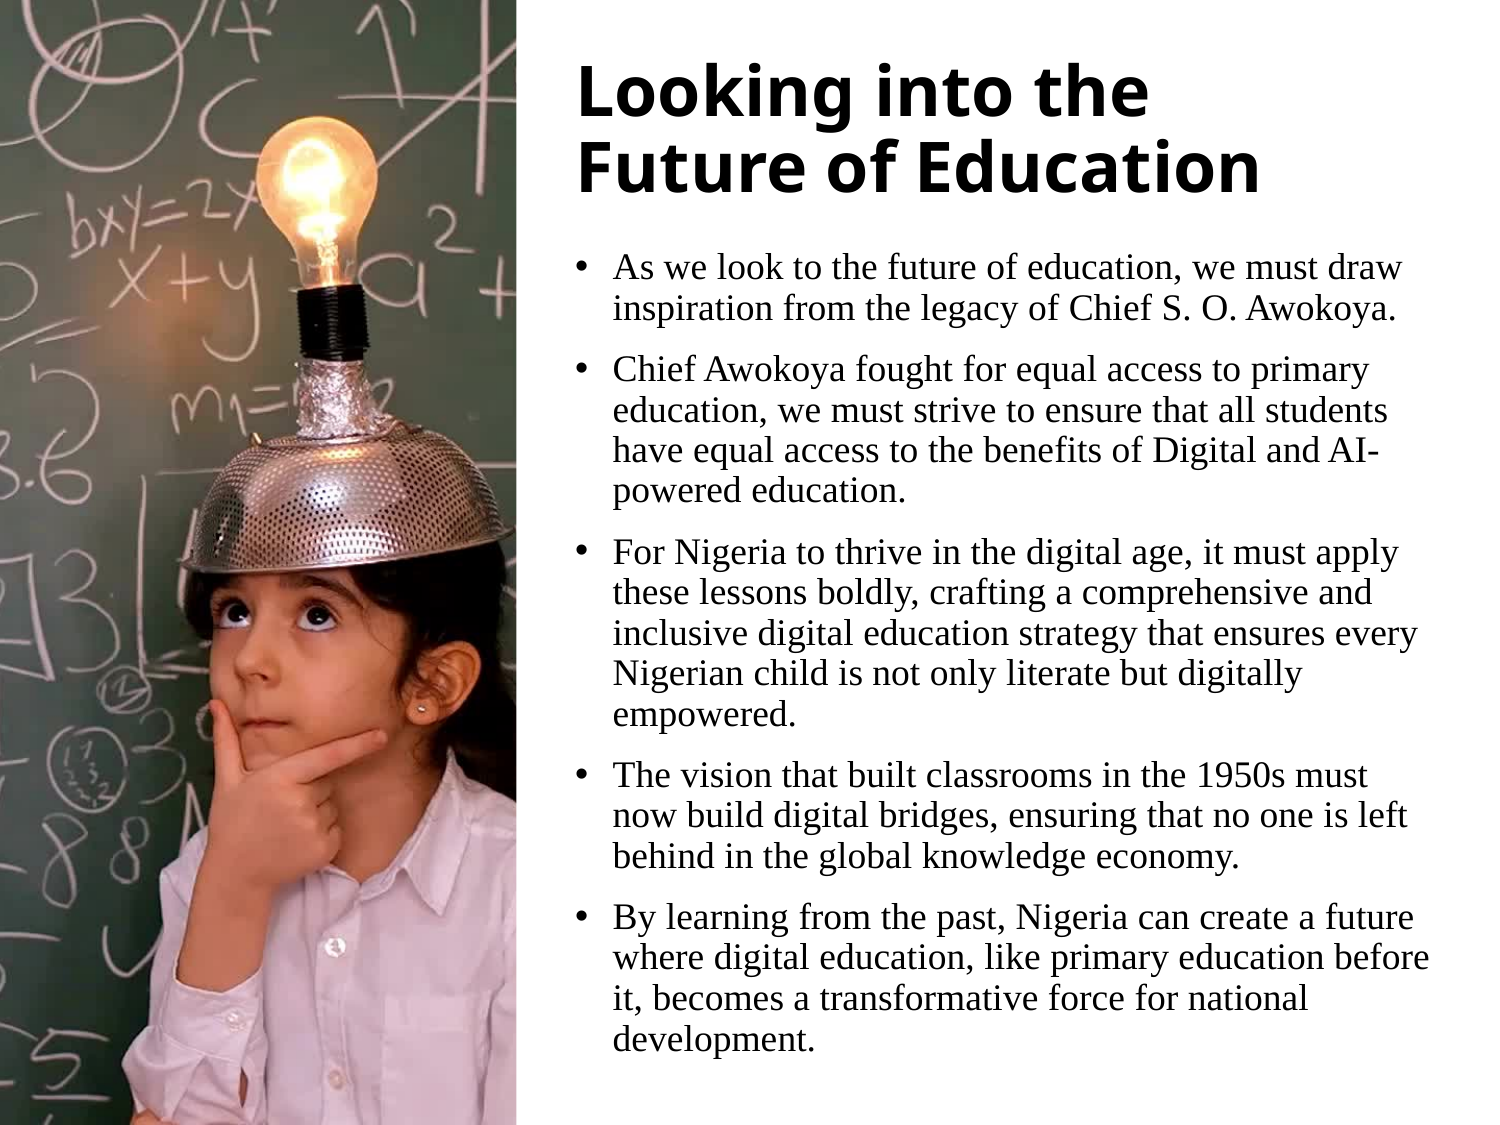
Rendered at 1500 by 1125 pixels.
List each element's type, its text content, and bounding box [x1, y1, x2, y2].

picture [0, 0, 517, 1125]
text_box [517, 0, 1500, 1125]
title Looking into the Future of Education [560, 47, 1397, 215]
list As we look to the future of education, we must draw inspiration from the legacy of Chief S. O. Awokoya. Chief Awokoya fought for equal access to primary education, we must strive to ensure that all students have equal access to the benefits of Digital and AI-powered education. For Nigeria to thrive in the digital age, it must apply these lessons boldly, crafting a comprehensive and inclusive digital education strategy that ensures every Nigerian child is not only literate but digitally empowered. The vision that built classrooms in the 1950s must now build digital bridges, ensuring that no one is left behind in the global knowledge economy. By learning from the past, Nigeria can create a future where digital education, like primary education before it, becomes a transformative force for national development. [560, 239, 1453, 1078]
